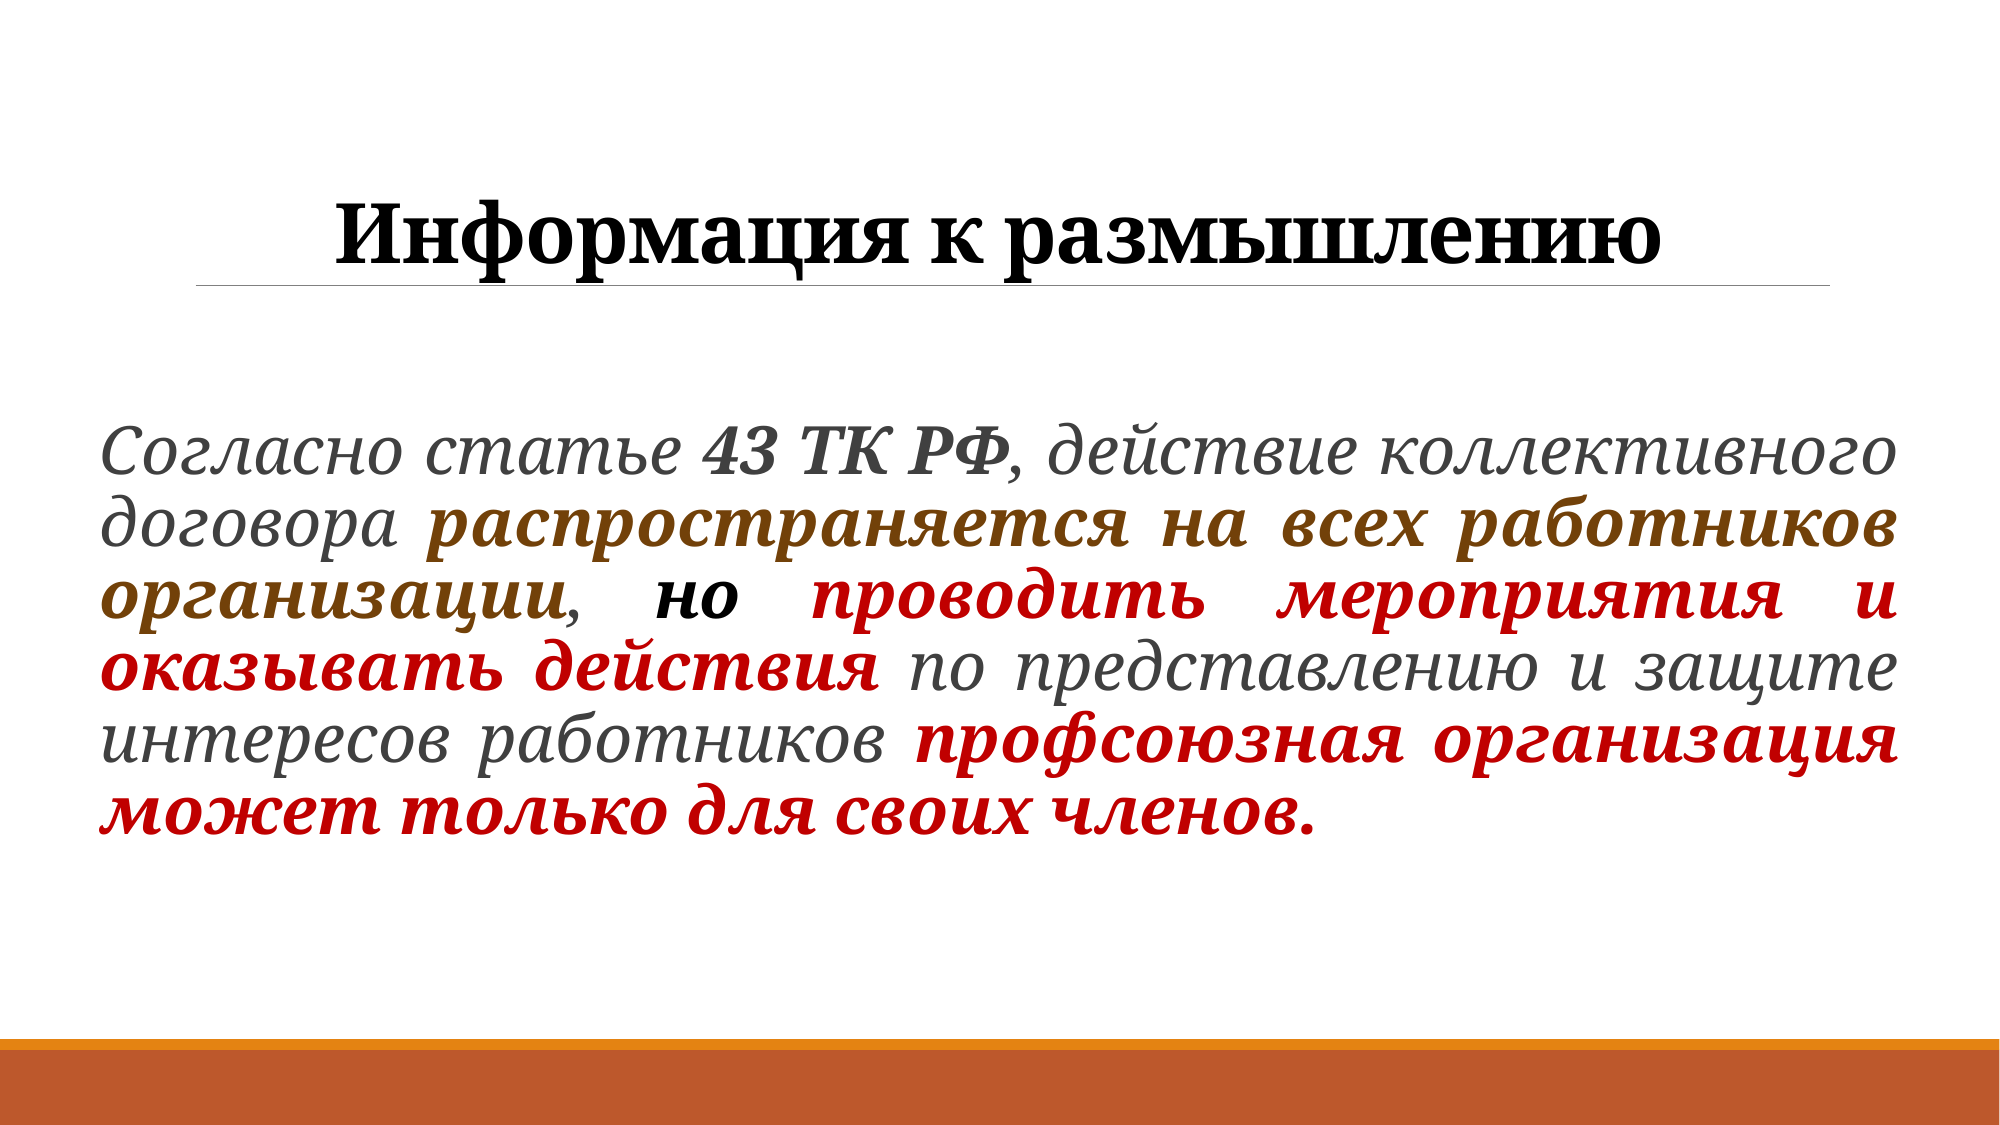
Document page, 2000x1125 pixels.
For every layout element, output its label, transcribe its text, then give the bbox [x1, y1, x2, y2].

title Информация к размышлению [99, 160, 1900, 333]
list Согласно статье 43 ТК РФ, действие коллективного договора распространяется на всех работников организации, но проводить мероприятия и оказывать действия по представлению и защите интересов работников профсоюзная организация может только для своих членов. [99, 408, 1900, 1047]
